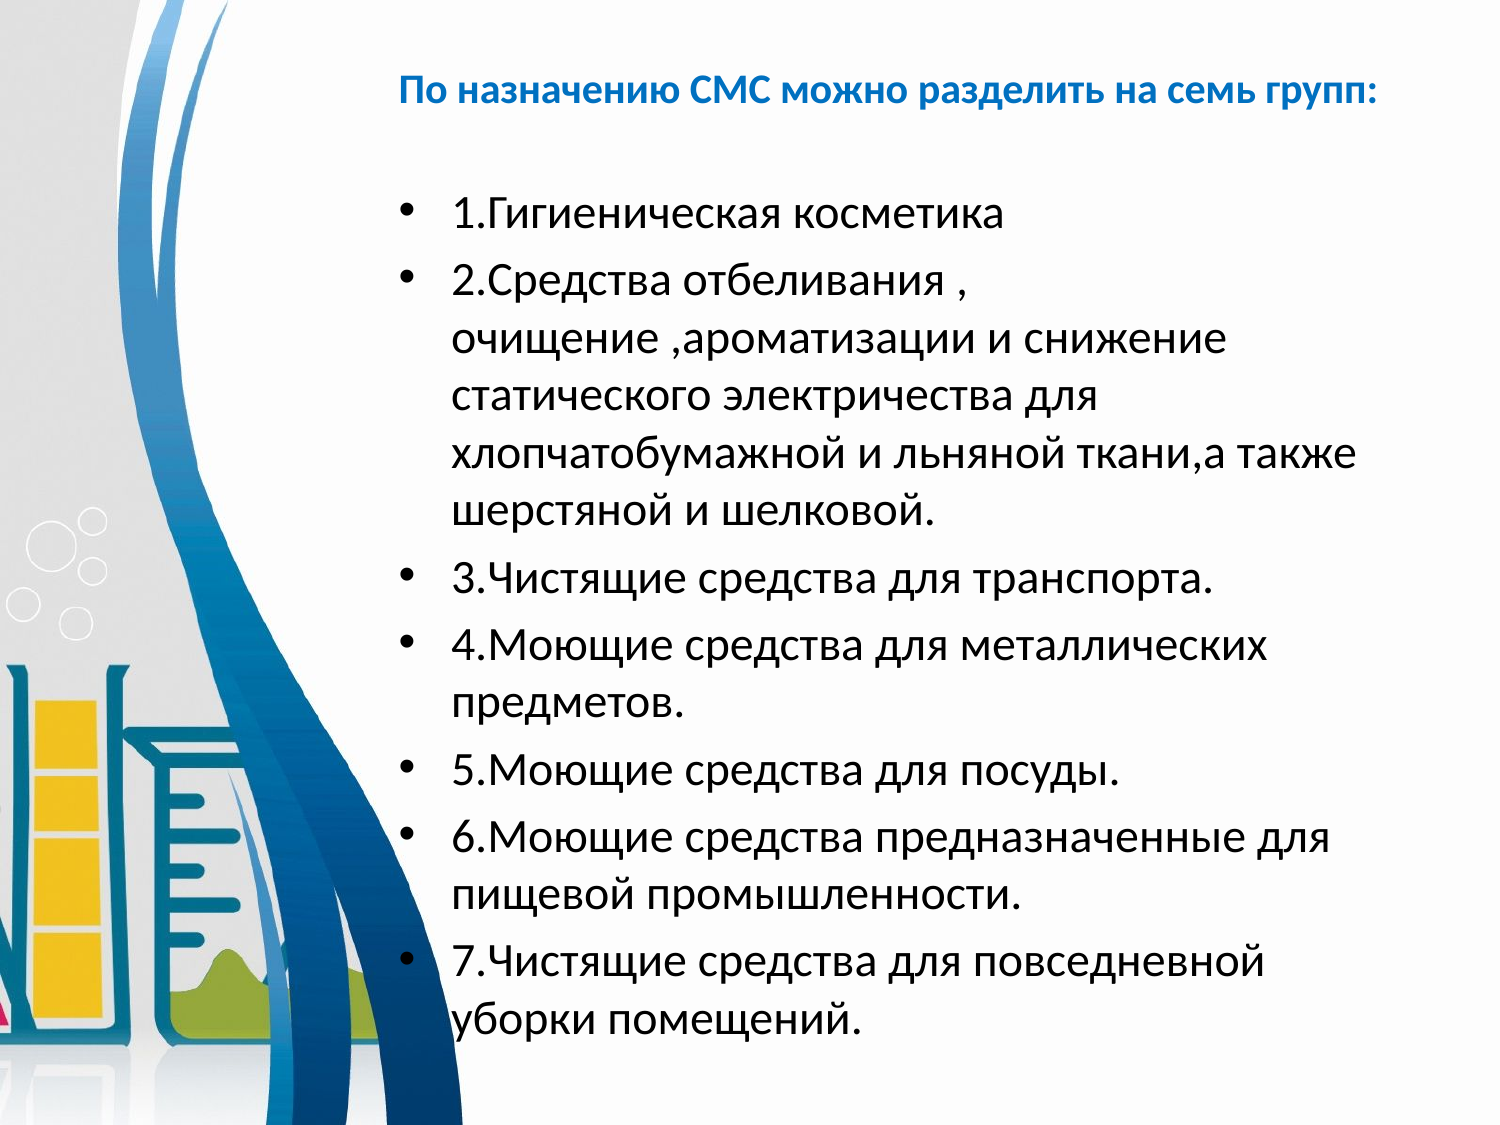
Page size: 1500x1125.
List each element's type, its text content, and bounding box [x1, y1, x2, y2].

list По назначению СМС можно разделить на семь групп: 1.Гигиеническая косметика 2.Средства отбеливания , очищение ,ароматизации и снижение статического электричества для хлопчатобумажной и льняной ткани,а также шерстяной и шелковой. 3.Чистящие средства для транспорта. 4.Моющие средства для металлических предметов. 5.Моющие средства для посуды. 6.Моющие средства предназначенные для пищевой промышленности. 7.Чистящие средства для повседневной уборки помещений. [383, 54, 1425, 1059]
picture [0, 0, 1500, 1125]
